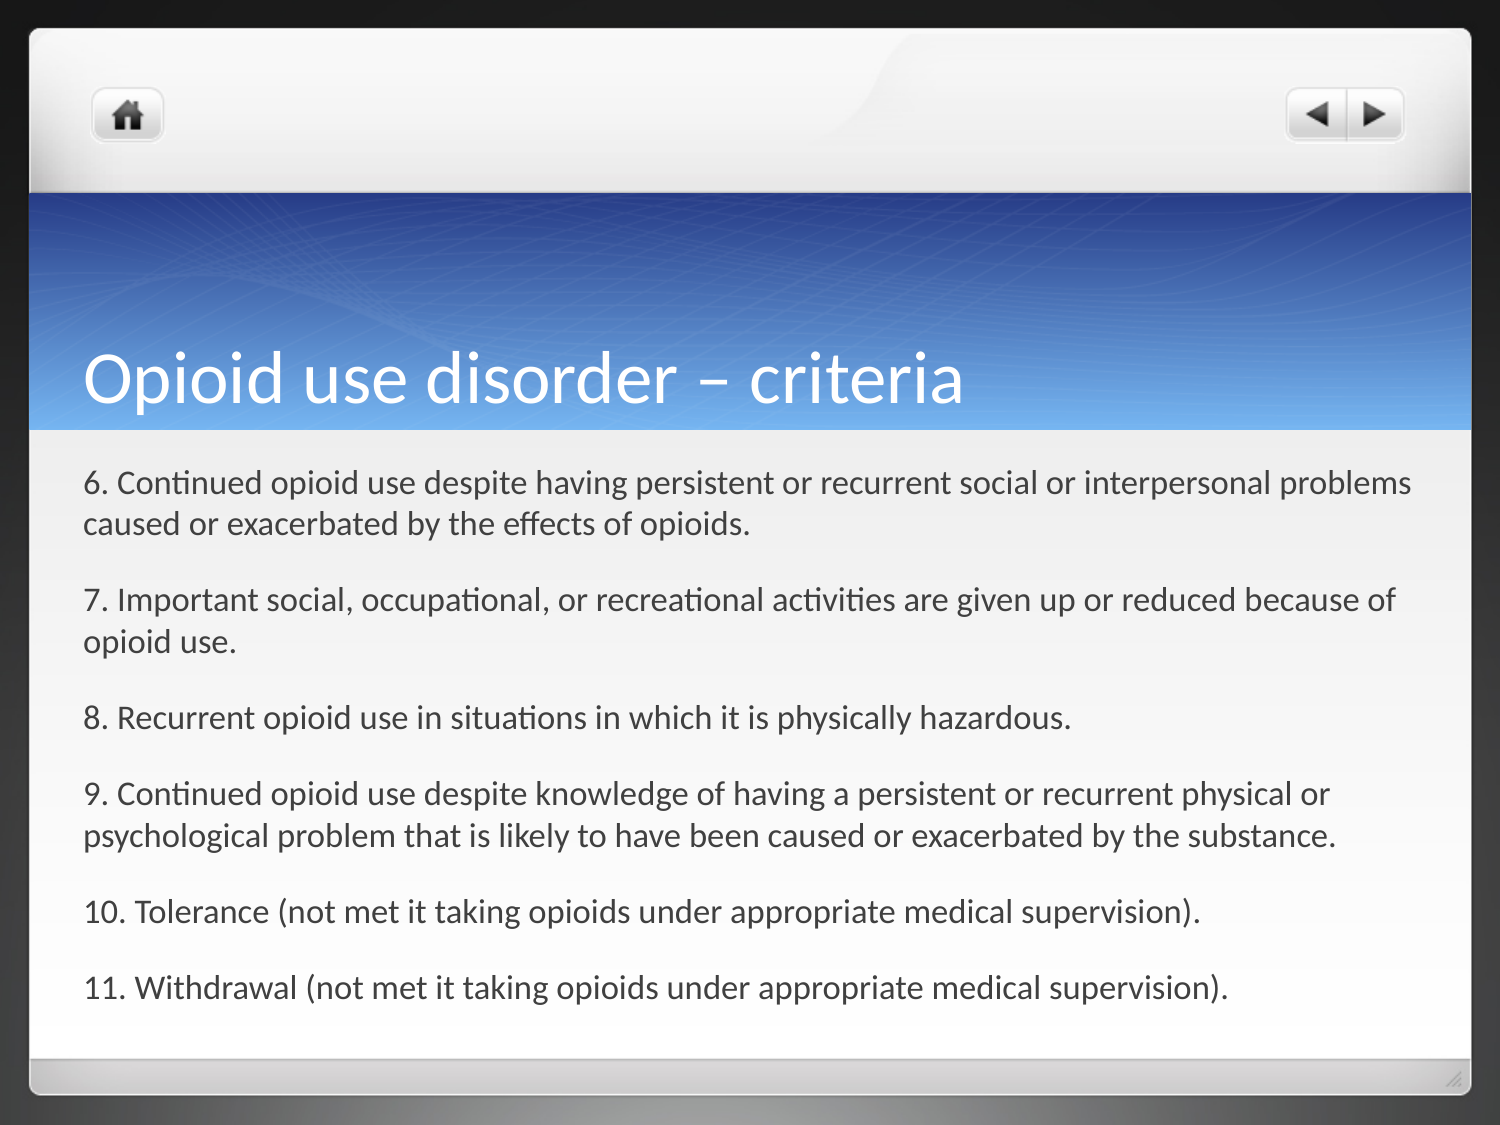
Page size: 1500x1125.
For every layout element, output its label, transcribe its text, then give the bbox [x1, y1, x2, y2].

title Opioid use disorder – criteria [68, 238, 1432, 427]
picture [0, 0, 1500, 1125]
list 6. Continued opioid use despite having persistent or recurrent social or interpersonal problems caused or exacerbated by the effects of opioids. 7. Important social, occupational, or recreational activities are given up or reduced because of opioid use. 8. Recurrent opioid use in situations in which it is physically hazardous. 9. Continued opioid use despite knowledge of having a persistent or recurrent physical or psychological problem that is likely to have been caused or exacerbated by the substance. 10. Tolerance (not met it taking opioids under appropriate medical supervision). 11. Withdrawal (not met it taking opioids under appropriate medical supervision). [68, 452, 1432, 1025]
